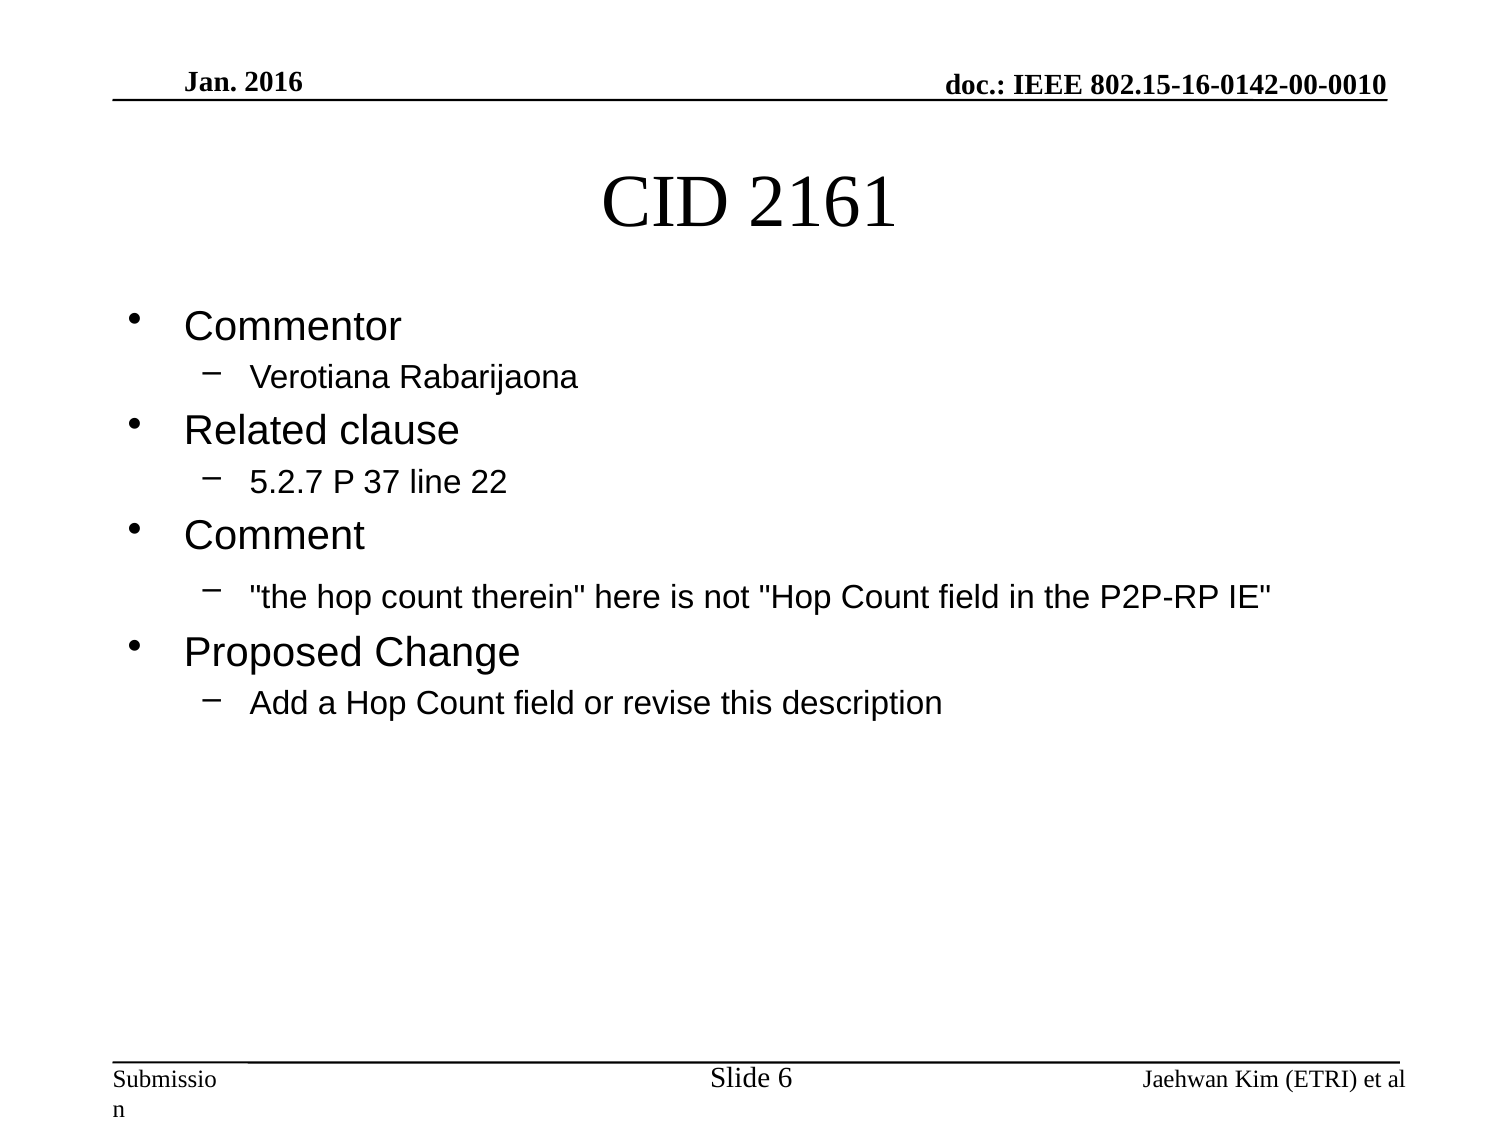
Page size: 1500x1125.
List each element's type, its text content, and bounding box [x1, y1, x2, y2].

footer Jaehwan Kim (ETRI) et al [820, 1061, 1413, 1093]
list Commentor Verotiana Rabarijaona Related clause 5.2.7 P 37 line 22 Comment "the hop count therein" here is not "Hop Count field in the P2P-RP IE" Proposed Change Add a Hop Count field or revise this description [112, 290, 1400, 1001]
slide_number Slide 6 [619, 1058, 883, 1095]
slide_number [112, 62, 376, 99]
title CID 2161 [112, 125, 1388, 268]
